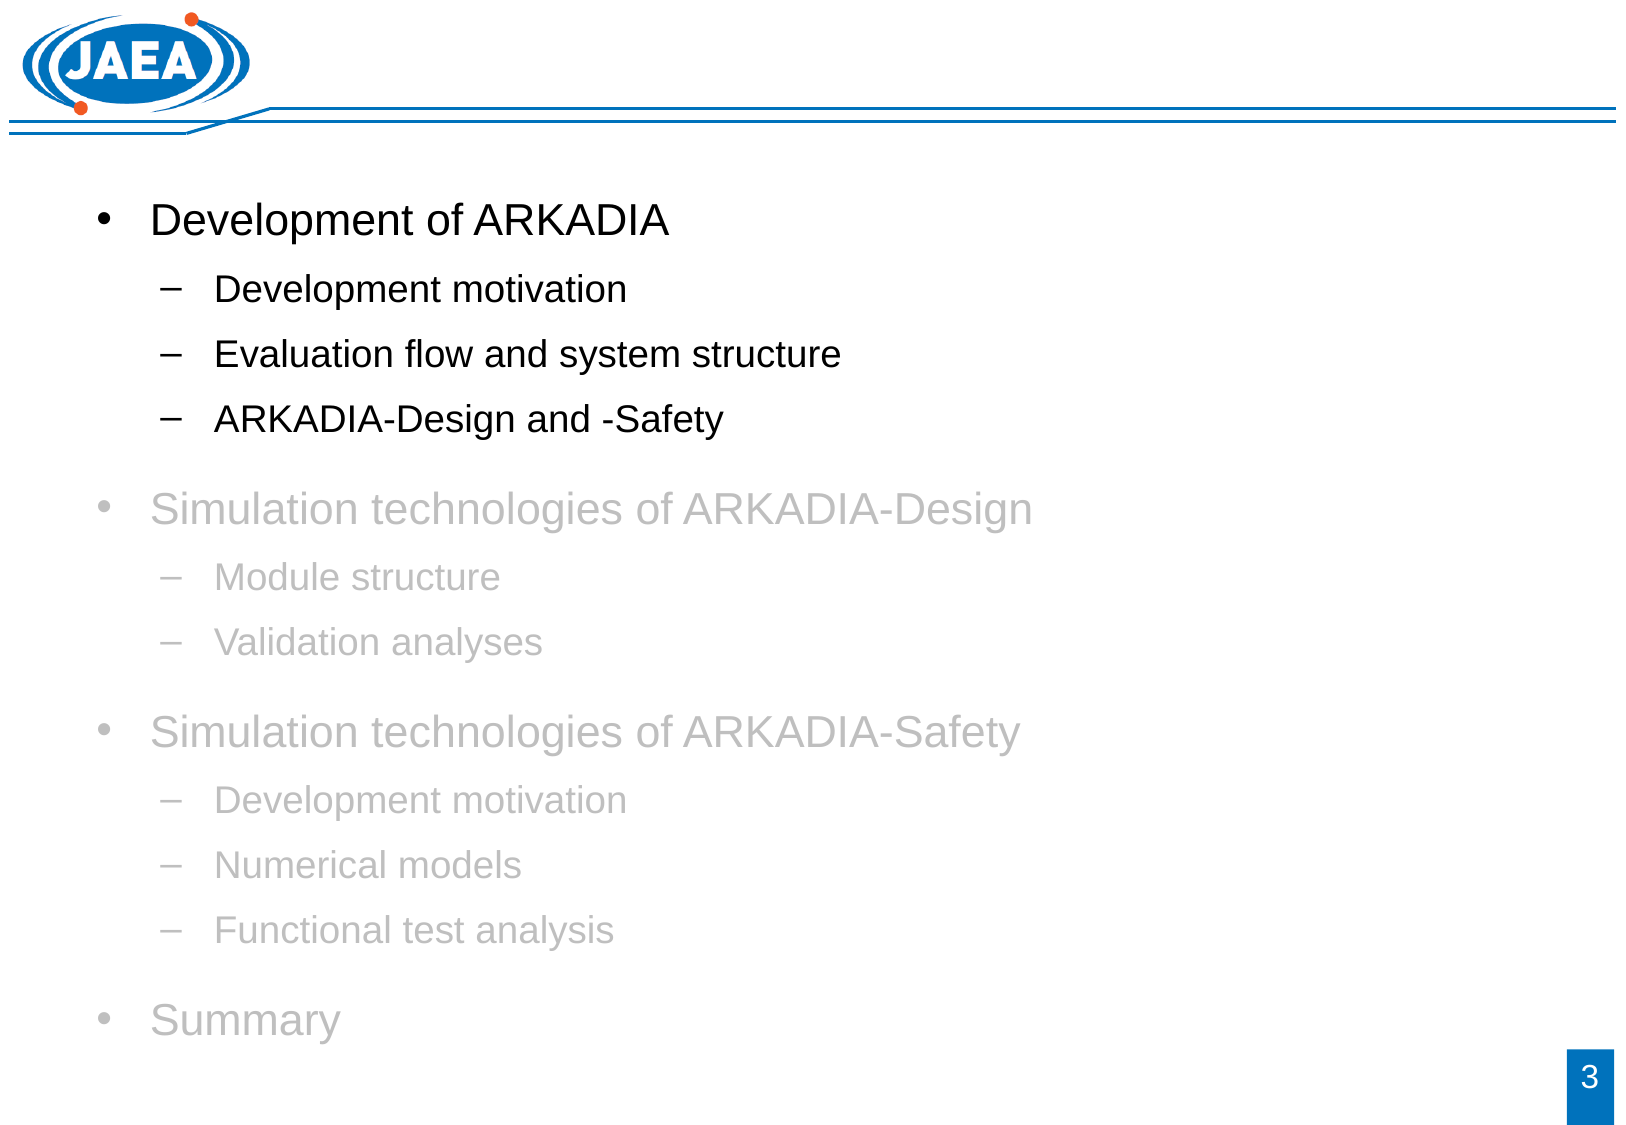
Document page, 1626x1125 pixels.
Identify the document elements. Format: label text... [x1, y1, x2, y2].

slide_number 2 [1552, 1045, 1625, 1106]
list Development of ARKADIA Development motivation Evaluation flow and system structure ARKADIA-Design and -Safety Simulation technologies of ARKADIA-Design Module structure Validation analyses Simulation technologies of ARKADIA-Safety Development motivation Numerical models Functional test analysis Summary [81, 172, 1544, 1059]
picture [14, 2, 258, 120]
picture [241, 115, 258, 120]
